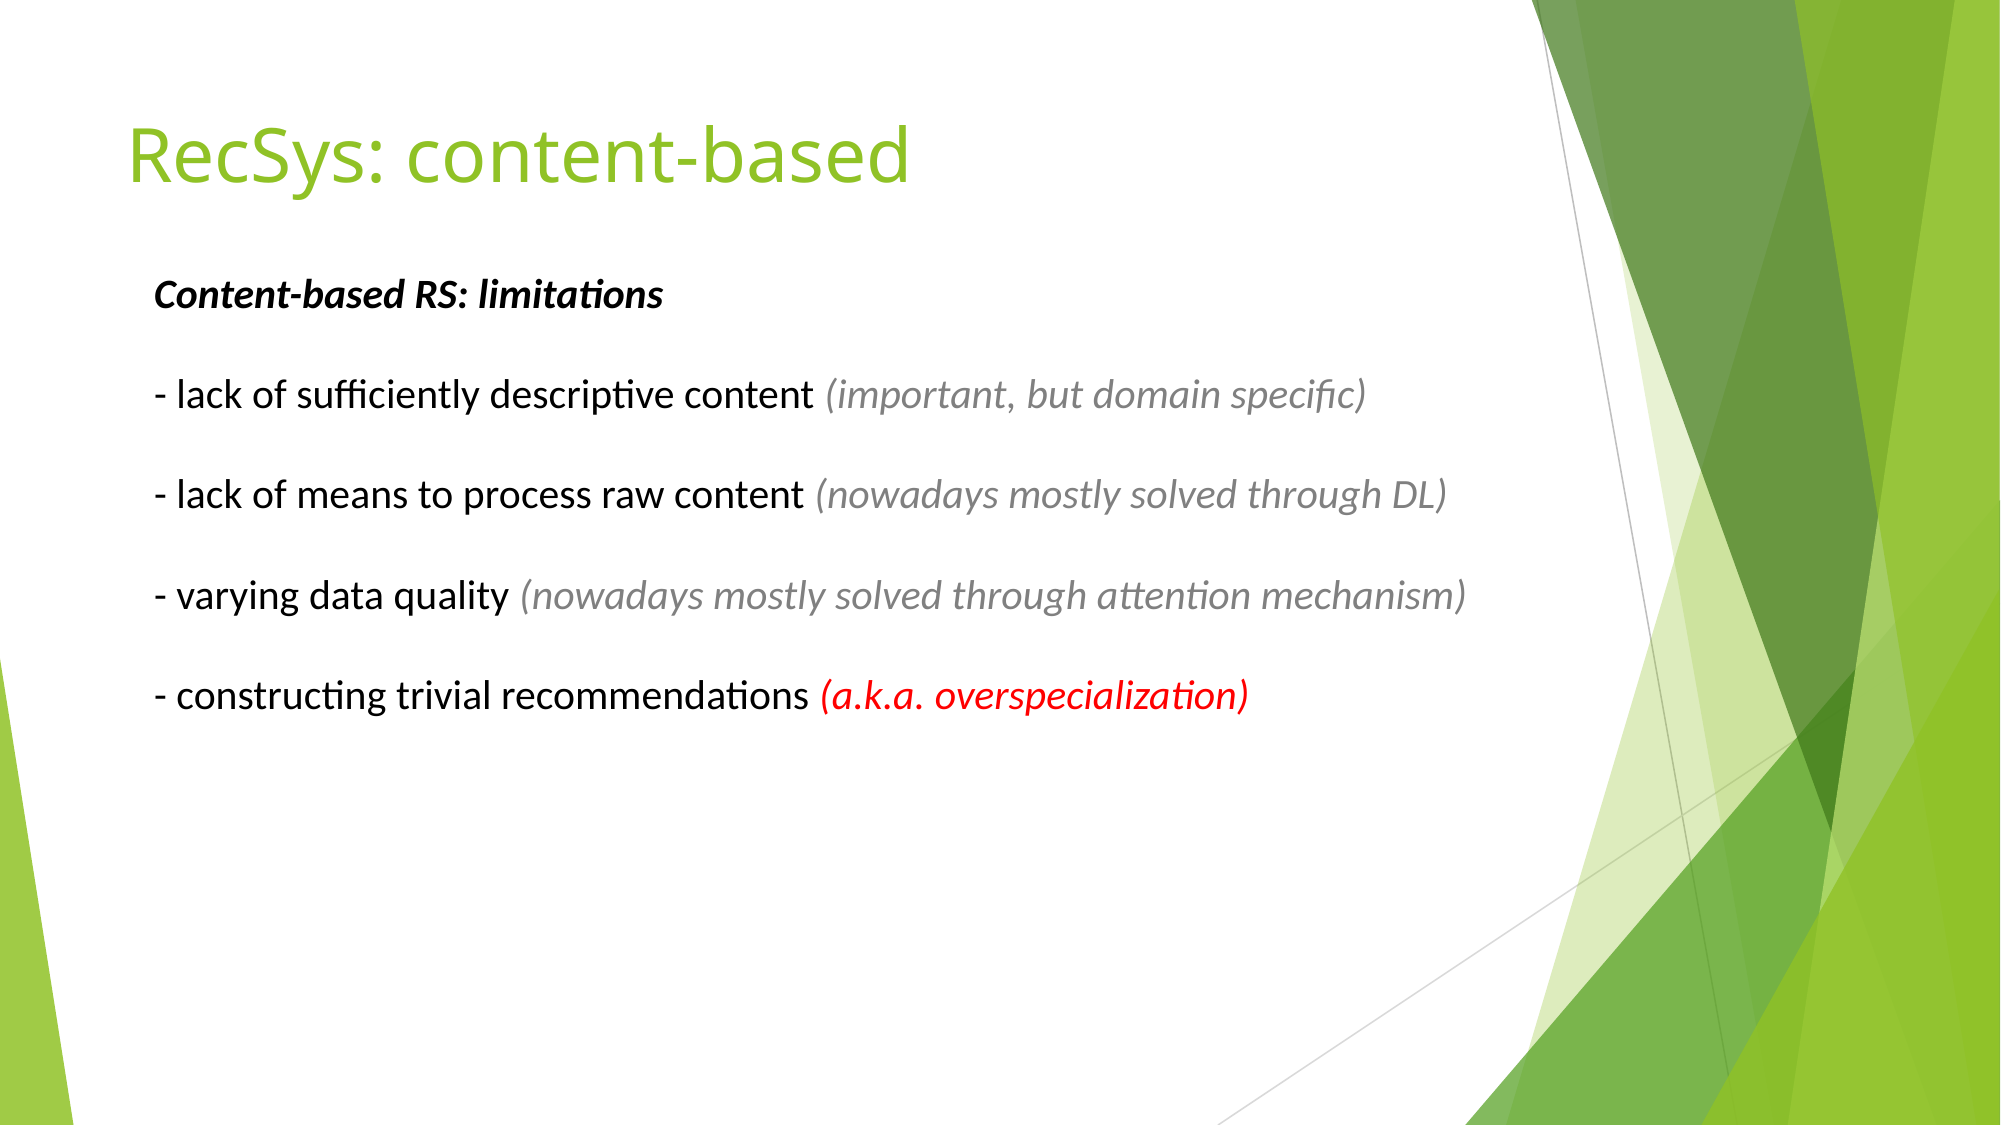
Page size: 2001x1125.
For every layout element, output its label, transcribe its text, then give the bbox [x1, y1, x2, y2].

text_box Content-based RS: limitations - lack of sufficiently descriptive content (important, but domain specific) - lack of means to process raw content (nowadays mostly solved through DL) - varying data quality (nowadays mostly solved through attention mechanism) - constructing trivial recommendations (a.k.a. overspecialization) [139, 259, 1561, 775]
title RecSys: content-based [111, 99, 1522, 317]
